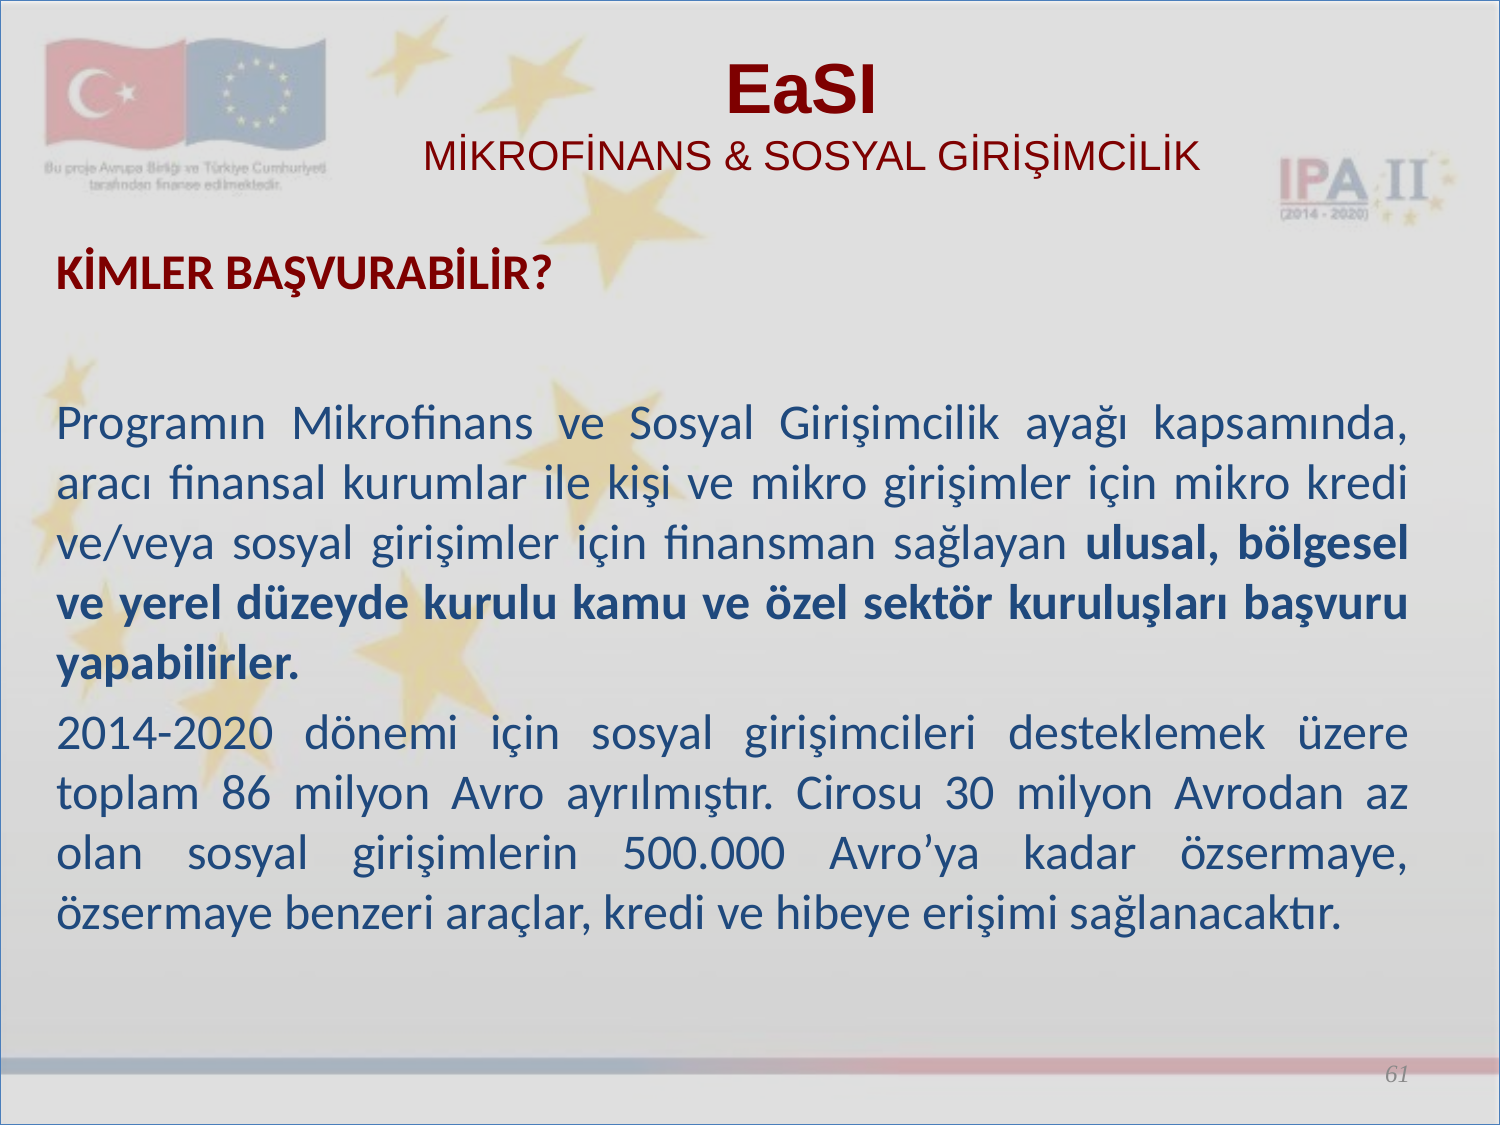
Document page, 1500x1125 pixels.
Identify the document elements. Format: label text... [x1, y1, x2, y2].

slide_number 61 [1074, 1042, 1425, 1103]
text_box EaSI MİKROFİNANS & SOSYAL GİRİŞİMCİLİK [123, 31, 1500, 186]
list KİMLER BAŞVURABİLİR? Programın Mikrofinans ve Sosyal Girişimcilik ayağı kapsamında, aracı finansal kurumlar ile kişi ve mikro girişimler için mikro kredi ve/veya sosyal girişimler için finansman sağlayan ulusal, bölgesel ve yerel düzeyde kurulu kamu ve özel sektör kuruluşları başvuru yapabilirler. 2014-2020 dönemi için sosyal girişimcileri desteklemek üzere toplam 86 milyon Avro ayrılmıştır. Cirosu 30 milyon Avrodan az olan sosyal girişimlerin 500.000 Avro’ya kadar özsermaye, özsermaye benzeri araçlar, kredi ve hibeye erişimi sağlanacaktır. [41, 231, 1425, 1005]
